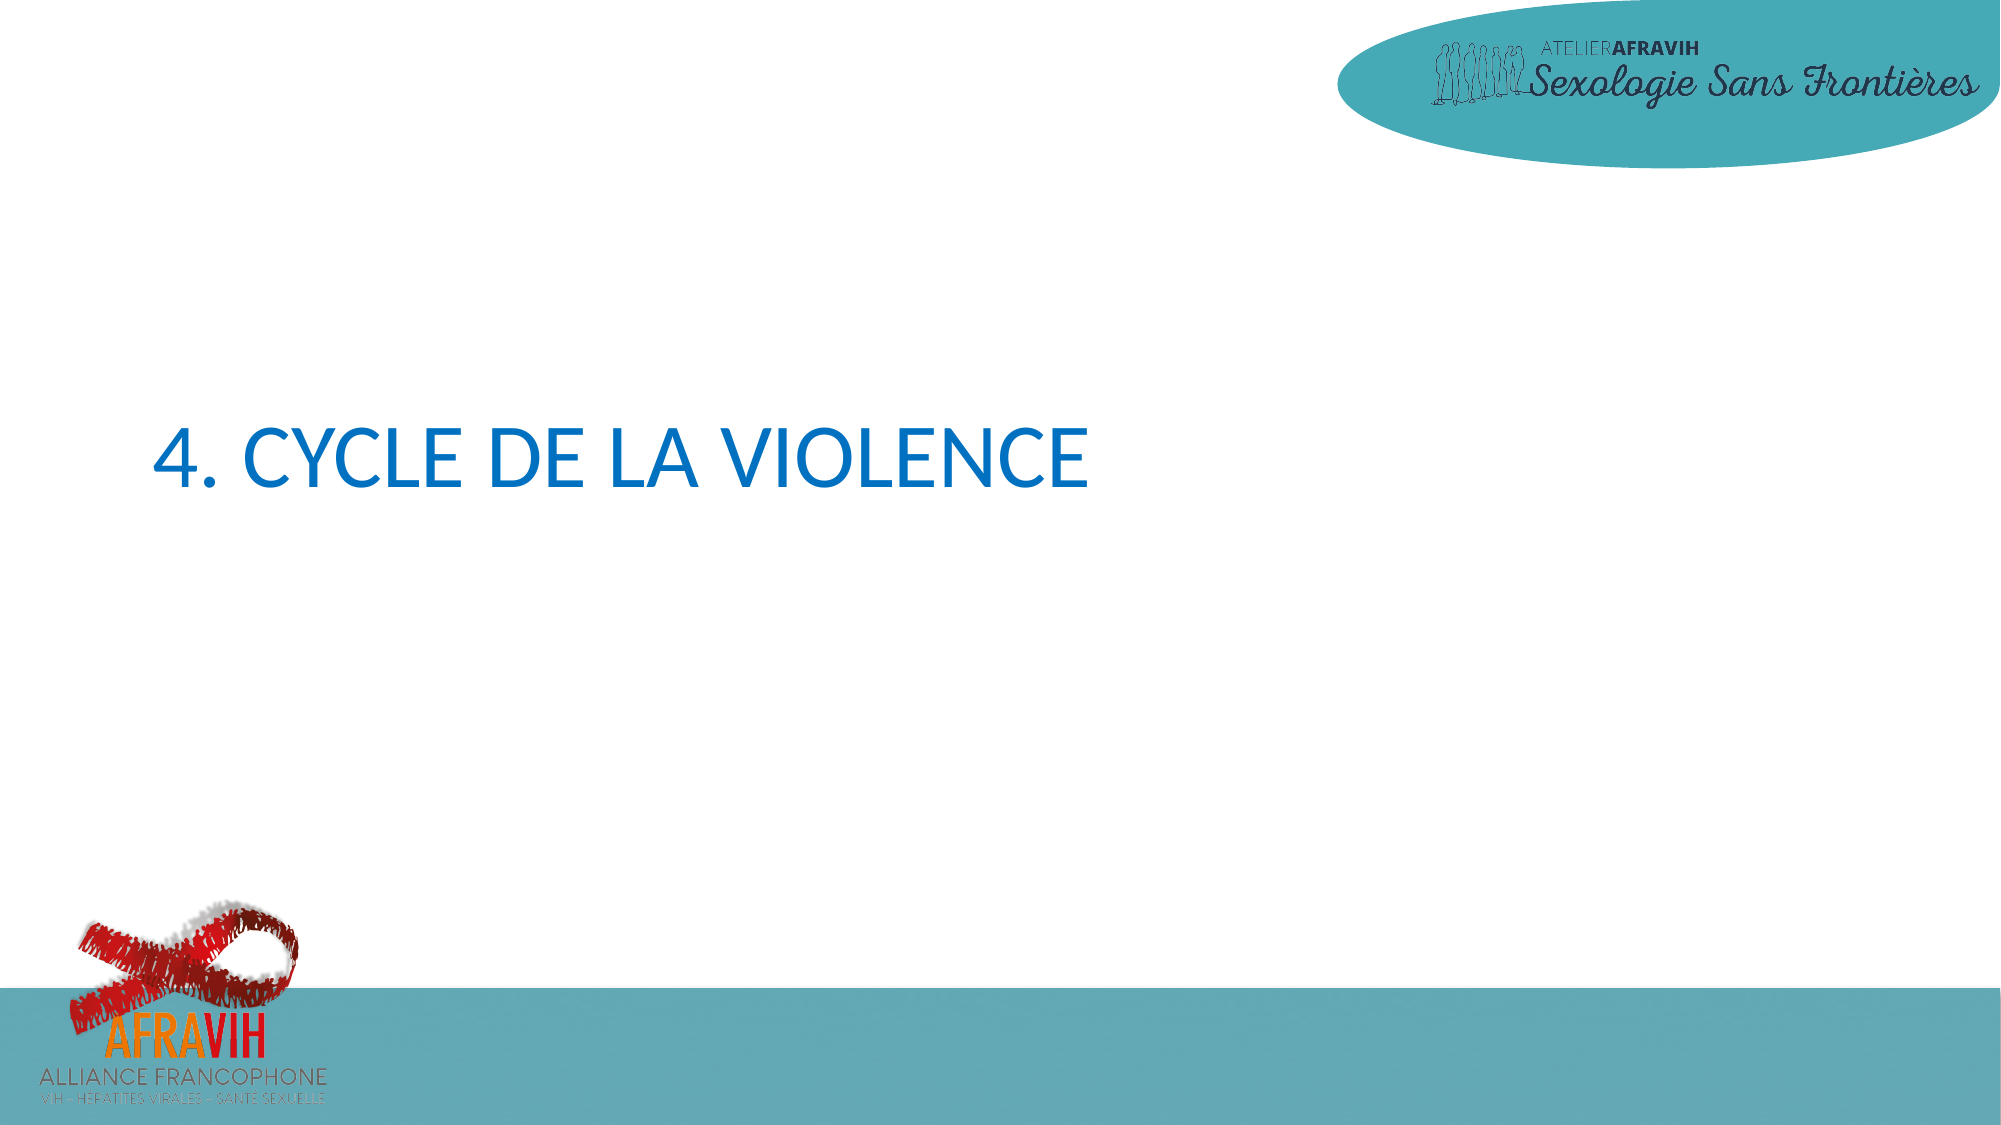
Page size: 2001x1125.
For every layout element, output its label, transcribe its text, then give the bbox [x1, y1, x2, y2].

picture [1401, 20, 2000, 129]
title 4. CYCLE DE LA VIOLENCE [137, 404, 1863, 622]
picture [0, 890, 2000, 1125]
